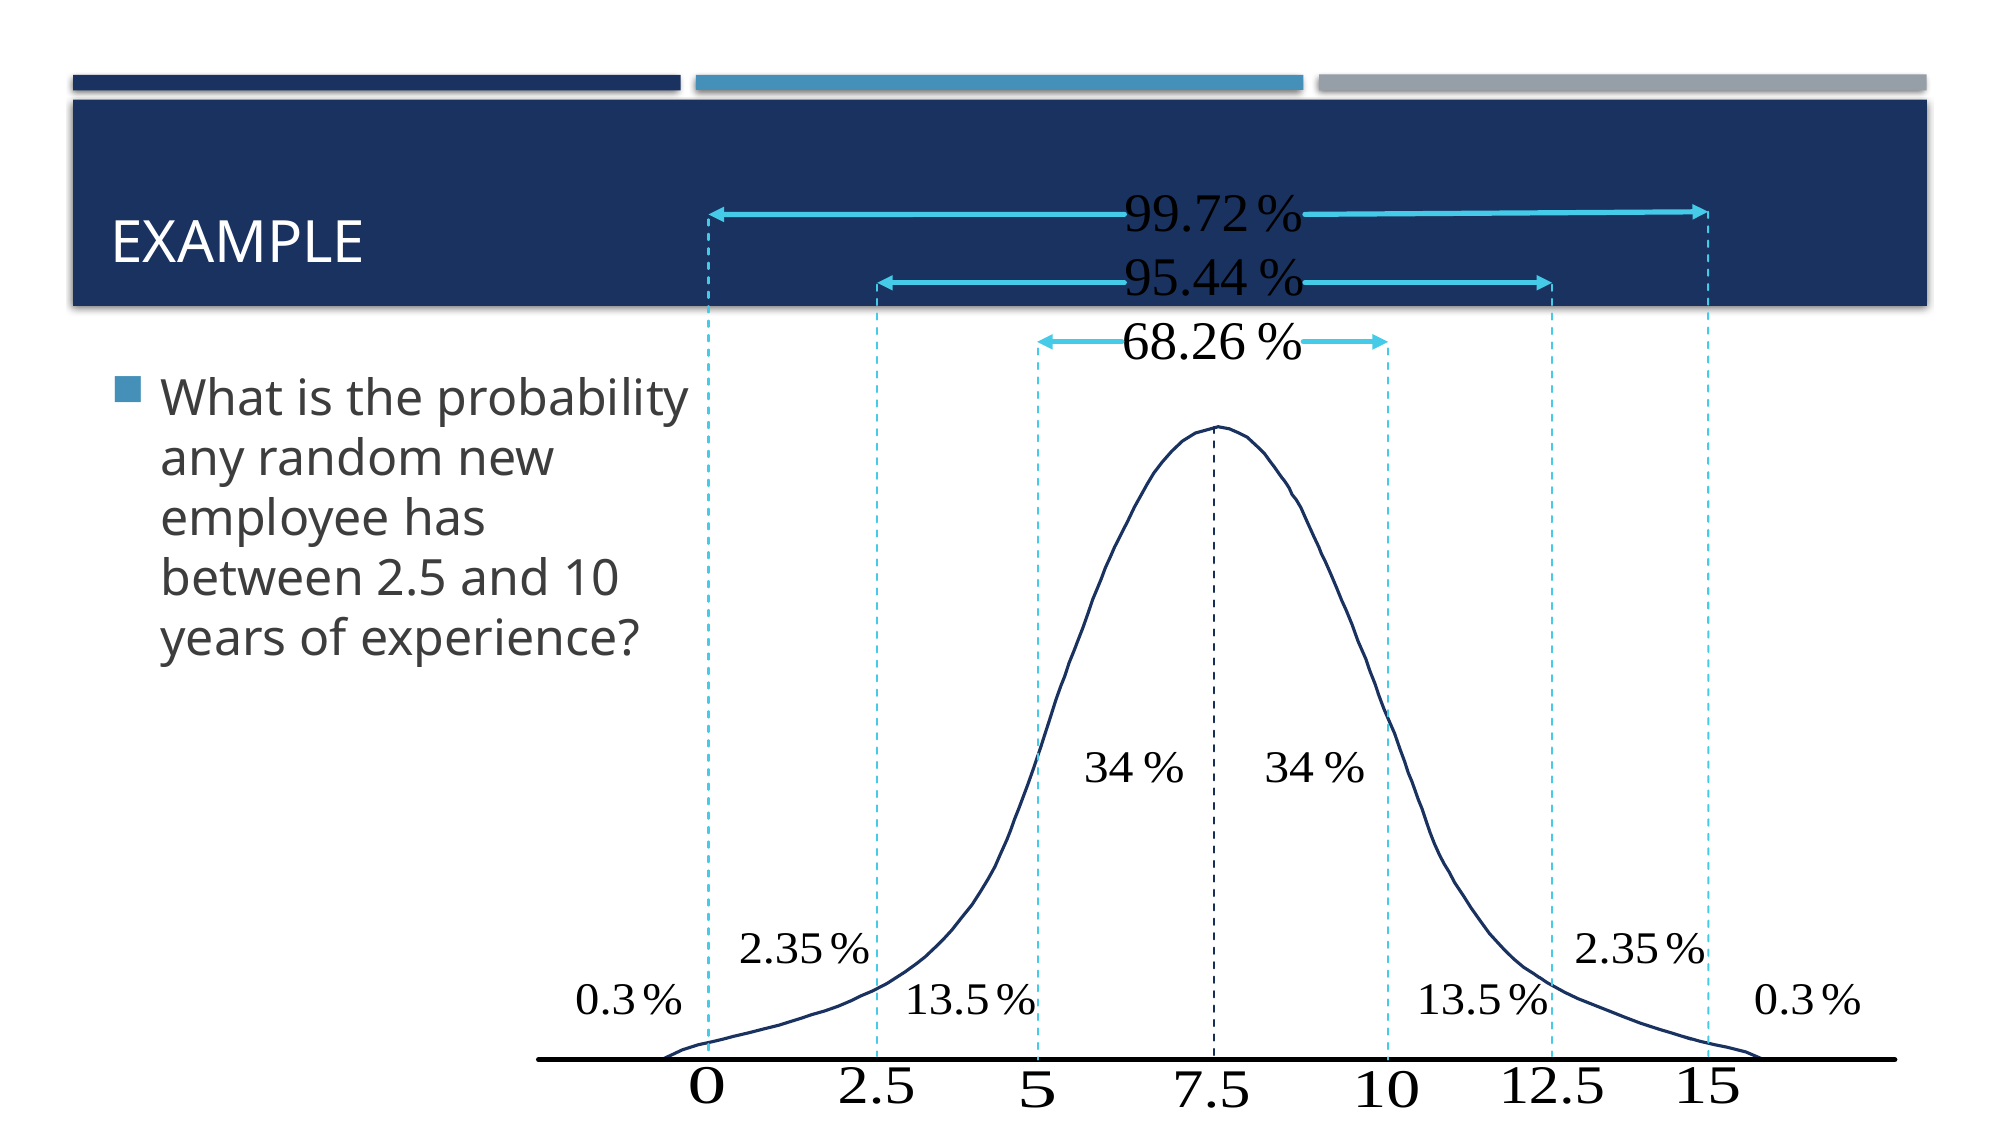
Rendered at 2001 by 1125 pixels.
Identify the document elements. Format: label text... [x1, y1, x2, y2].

text_box [1715, 1044, 1758, 1057]
text_box [884, 775, 1031, 1057]
text_box [1215, 426, 1381, 1057]
text_box [1559, 989, 1701, 1057]
text_box [1045, 428, 1210, 1057]
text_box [1304, 211, 1707, 215]
text_box [1395, 734, 1545, 1057]
title Example [95, 119, 1905, 282]
text_box [667, 1043, 702, 1057]
text_box [715, 992, 870, 1057]
list What is the probability any random new employee has between 2.5 and 10 years of experience? [95, 357, 702, 962]
